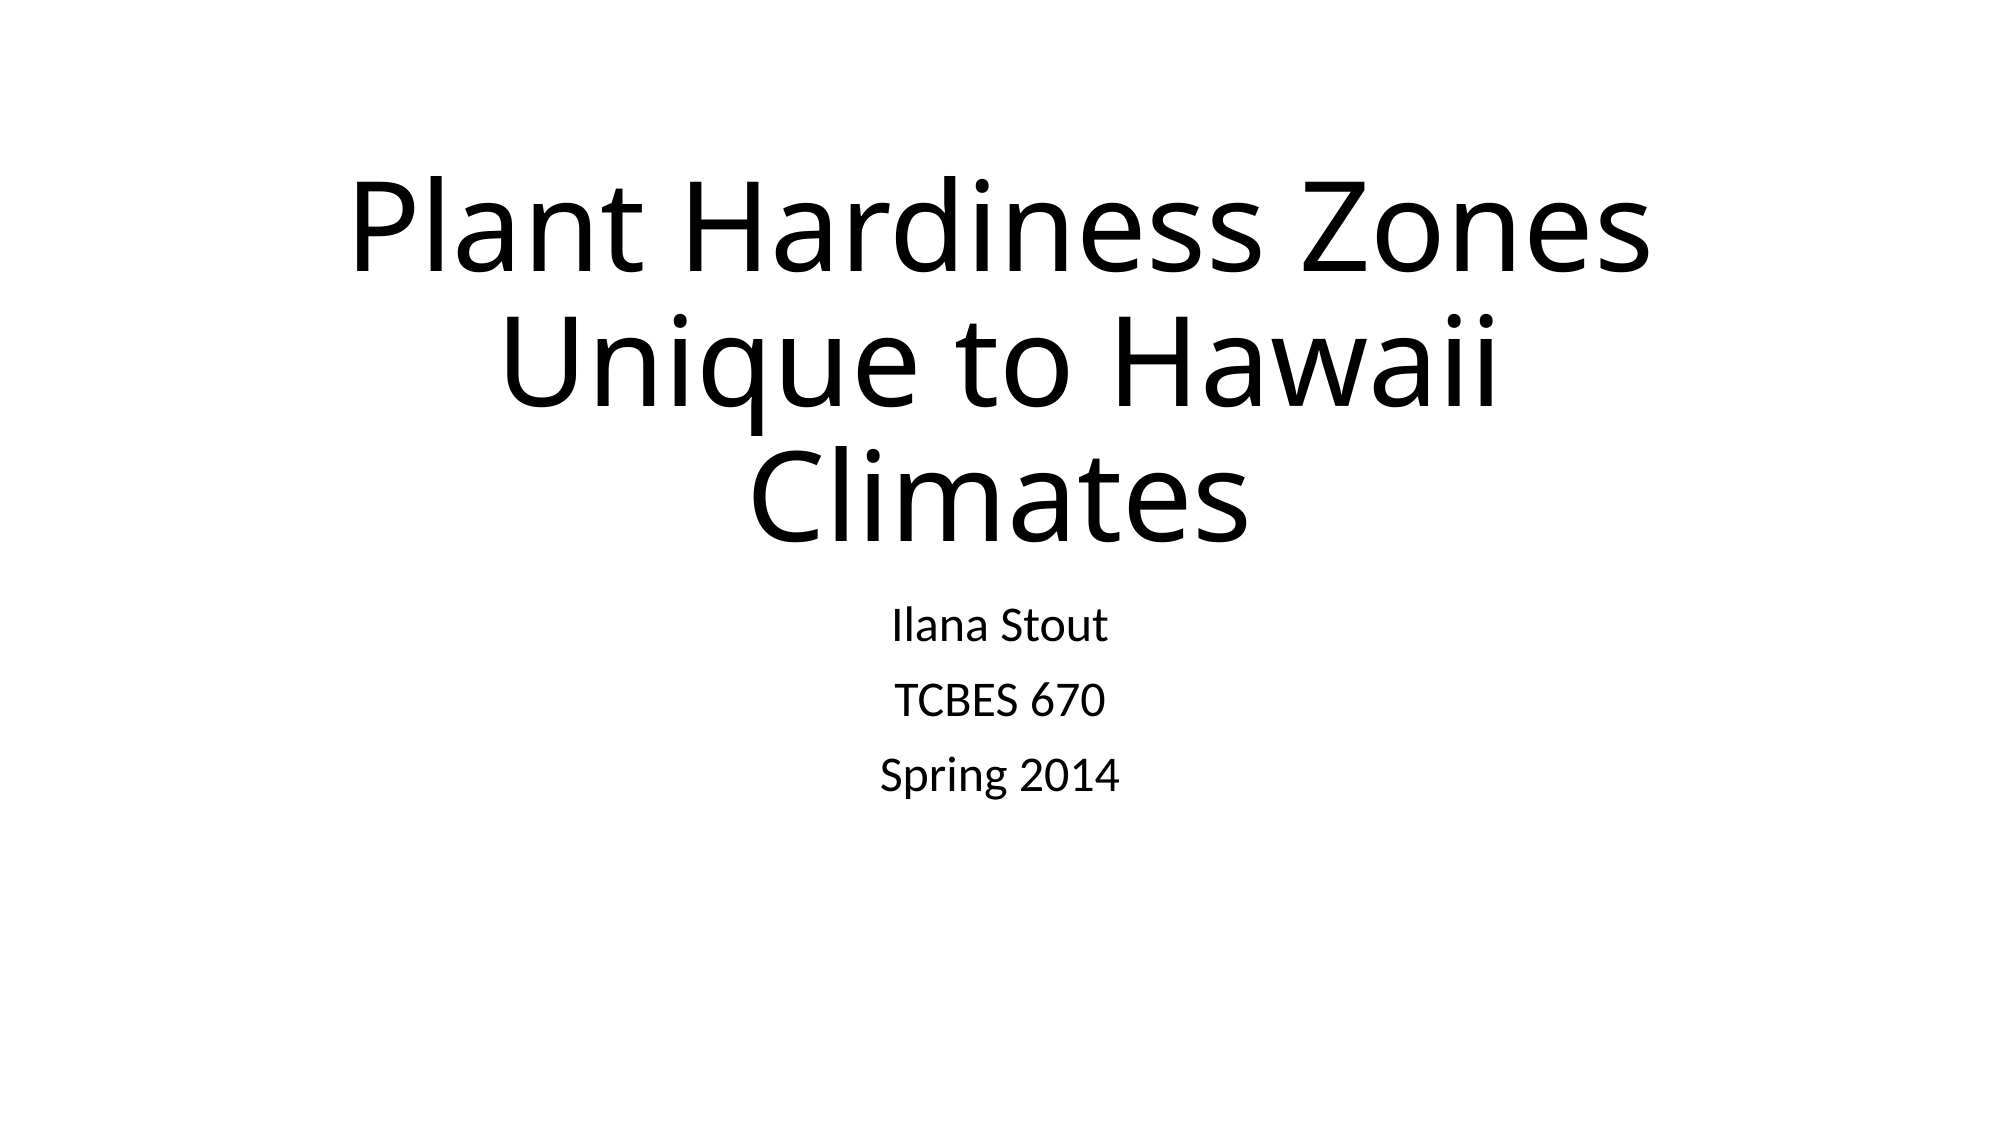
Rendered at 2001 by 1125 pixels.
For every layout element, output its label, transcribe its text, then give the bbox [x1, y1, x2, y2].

subtitle Ilana Stout TCBES 670 Spring 2014 [249, 590, 1750, 863]
title Plant Hardiness Zones Unique to Hawaii Climates [249, 184, 1750, 576]
